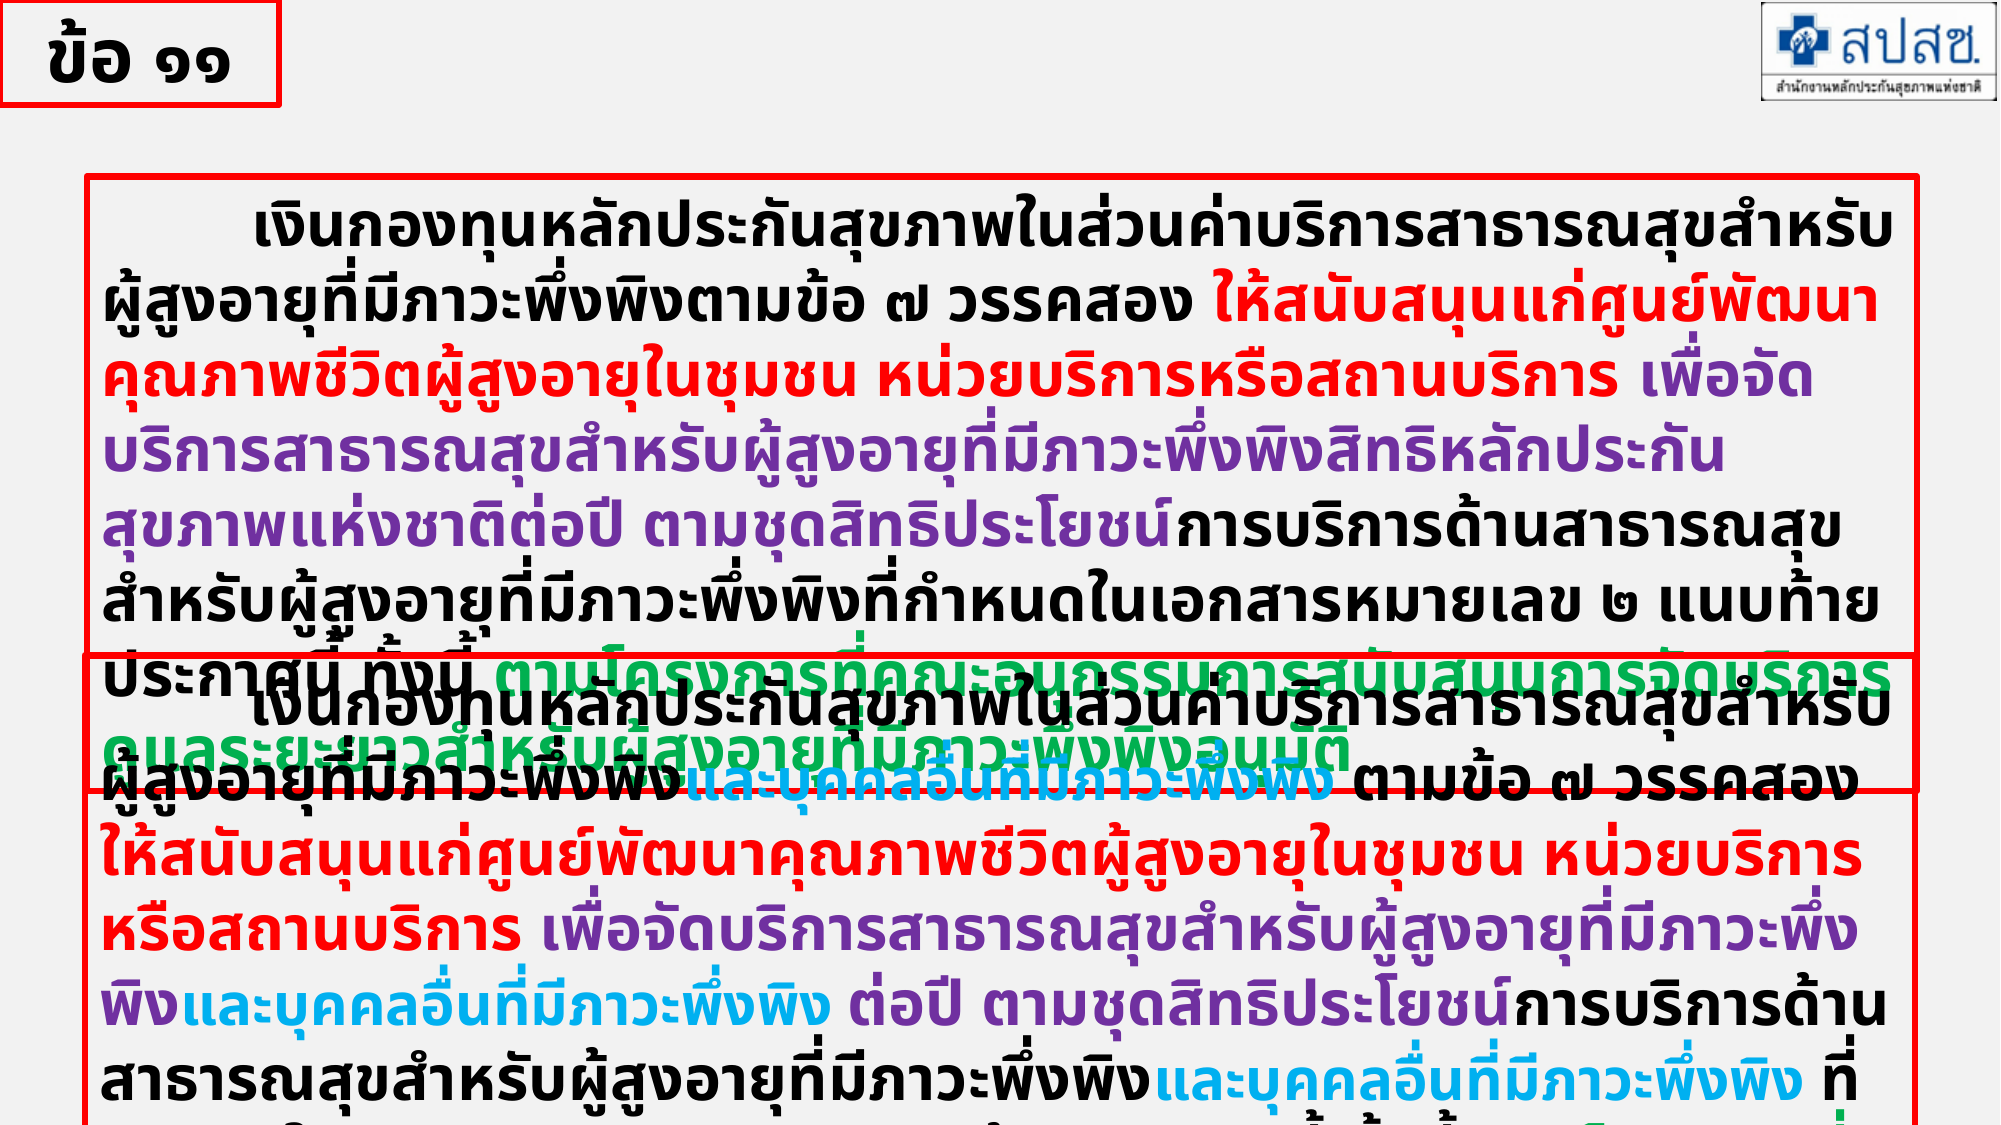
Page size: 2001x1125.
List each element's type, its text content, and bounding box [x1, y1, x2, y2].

picture [1761, 2, 1997, 101]
text_box เงินกองทุนหลักประกันสุขภาพในส่วนค่าบริการสาธารณสุขสำหรับผู้สูงอายุที่มีภาวะพึ่งพิงตามข้อ ๗ วรรคสอง ให้สนับสนุนแก่ศูนย์พัฒนาคุณภาพชีวิตผู้สูงอายุในชุมชน หน่วยบริการหรือสถานบริการ เพื่อจัดบริการสาธารณสุขสำหรับผู้สูงอายุที่มีภาวะพึ่งพิงสิทธิหลักประกันสุขภาพแห่งชาติต่อปี ตามชุดสิทธิประโยชน์การบริการด้านสาธารณสุขสำหรับผู้สูงอายุที่มีภาวะพึ่งพิงที่กำหนดในเอกสารหมายเลข ๒ แนบท้ายประกาศนี้ ทั้งนี้ ตามโครงการที่คณะอนุกรรมการสนับสนุนการจัดบริการดูแลระยะยาวสำหรับผู้สูงอายุที่มีภาวะพึ่งพิงอนุมัติ [86, 176, 1918, 791]
text_box เงินกองทุนหลักประกันสุขภาพในส่วนค่าบริการสาธารณสุขสำหรับผู้สูงอายุที่มีภาวะพึ่งพิงและบุคคลอื่นที่มีภาวะพึ่งพิง ตามข้อ ๗ วรรคสอง ให้สนับสนุนแก่ศูนย์พัฒนาคุณภาพชีวิตผู้สูงอายุในชุมชน หน่วยบริการหรือสถานบริการ เพื่อจัดบริการสาธารณสุขสำหรับผู้สูงอายุที่มีภาวะพึ่งพิงและบุคคลอื่นที่มีภาวะพึ่งพิง ต่อปี ตามชุดสิทธิประโยชน์การบริการด้านสาธารณสุขสำหรับผู้สูงอายุที่มีภาวะพึ่งพิงและบุคคลอื่นที่มีภาวะพึ่งพิง ที่กำหนดในเอกสารหมายเลข ๒ แนบท้ายประกาศนี้ ทั้งนี้ ตามโครงการที่คณะอนุกรรมการสนับสนุนการจัดบริการดูแลระยะยาวสำหรับผู้สูงอายุที่มีภาวะพึ่งพิงและบุคคลอื่นที่มีภาวะพึ่งพิง อนุมัติ [84, 655, 1916, 1125]
text_box ข้อ ๑๑ [0, 0, 279, 105]
